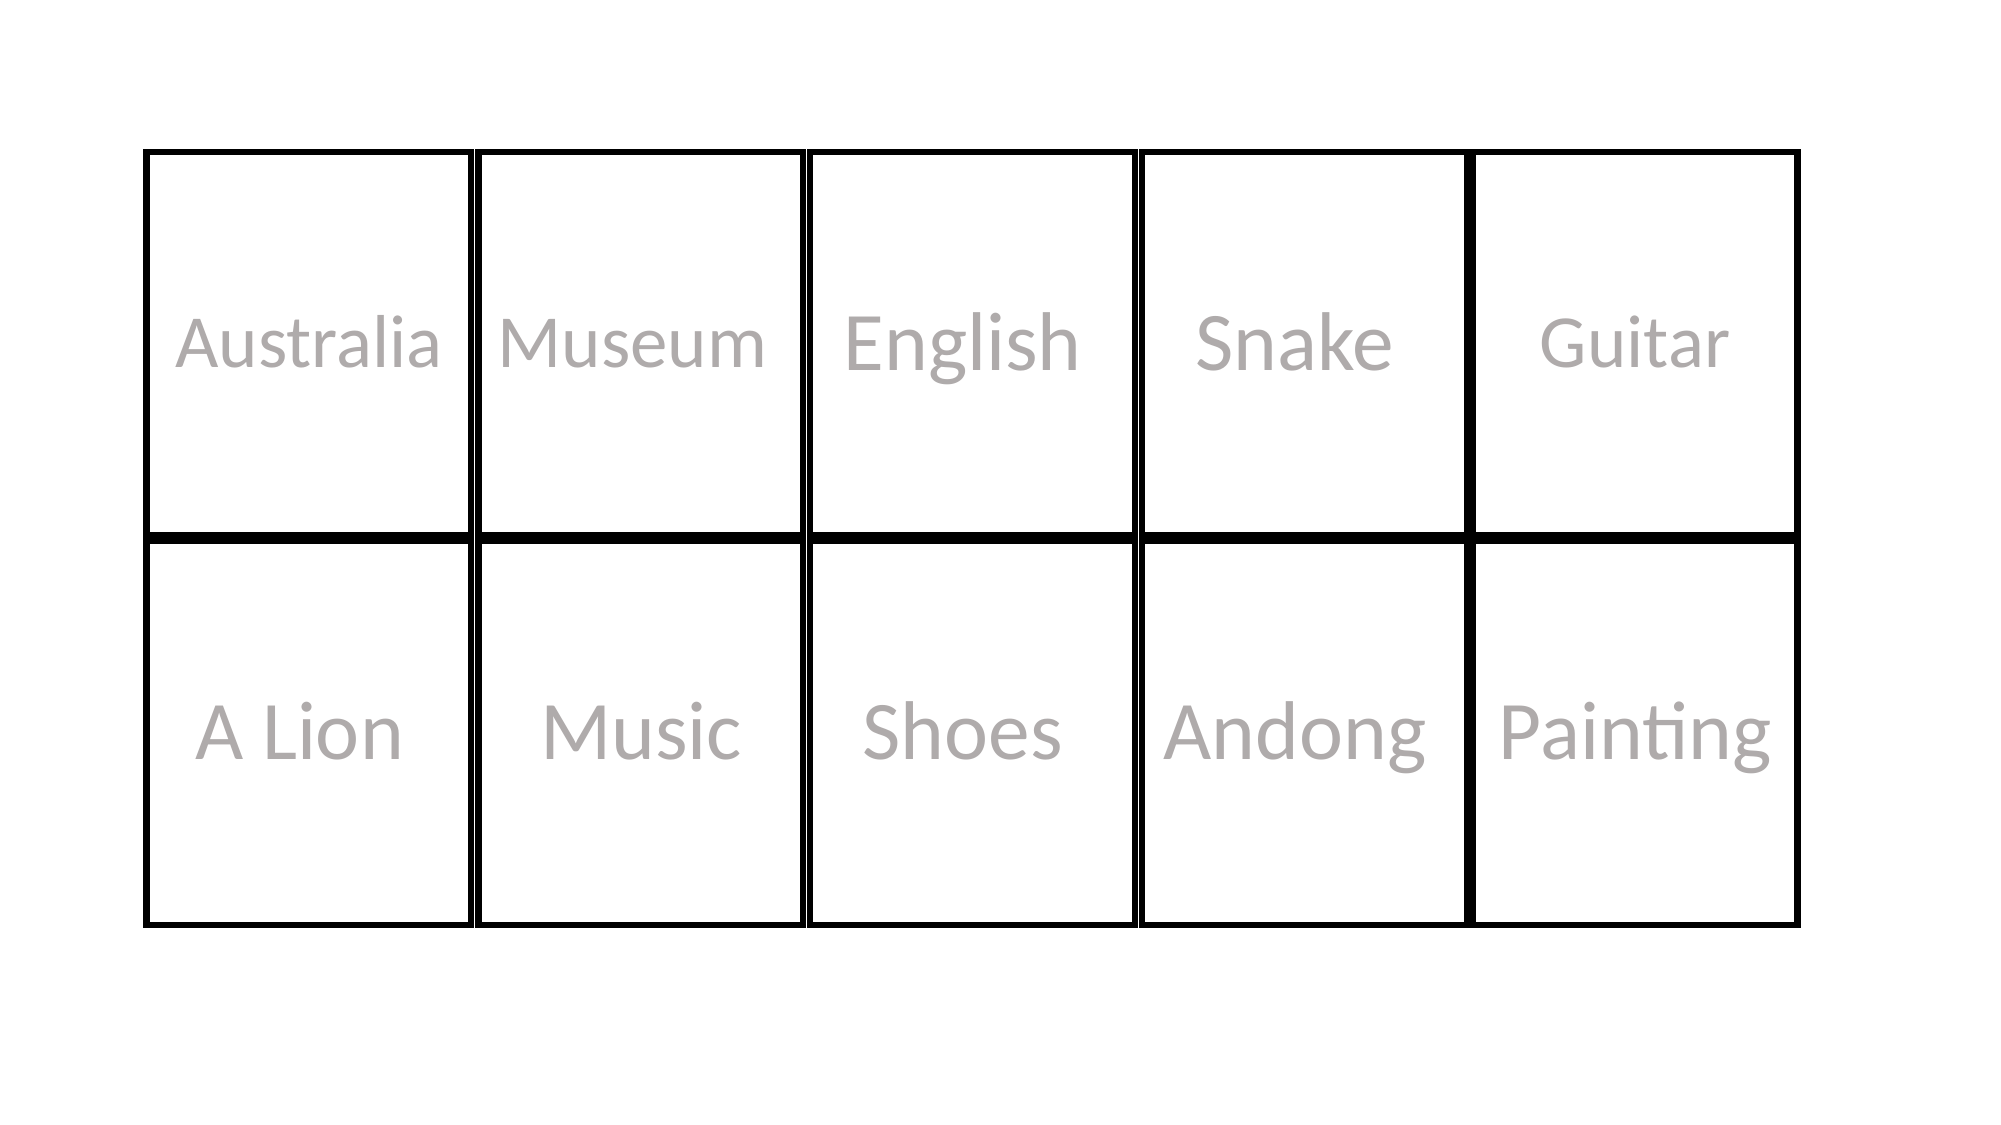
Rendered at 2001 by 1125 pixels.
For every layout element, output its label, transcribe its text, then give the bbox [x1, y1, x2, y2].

text_box A Lion [145, 540, 472, 926]
text_box Music [478, 540, 804, 926]
text_box Guitar [1472, 151, 1799, 536]
text_box Andong [1141, 540, 1468, 926]
text_box Snake [1141, 151, 1468, 536]
text_box English [809, 151, 1136, 536]
text_box Painting [1472, 540, 1799, 926]
text_box Shoes [809, 540, 1136, 926]
title Australia [146, 151, 472, 537]
text_box Museum [478, 151, 804, 536]
